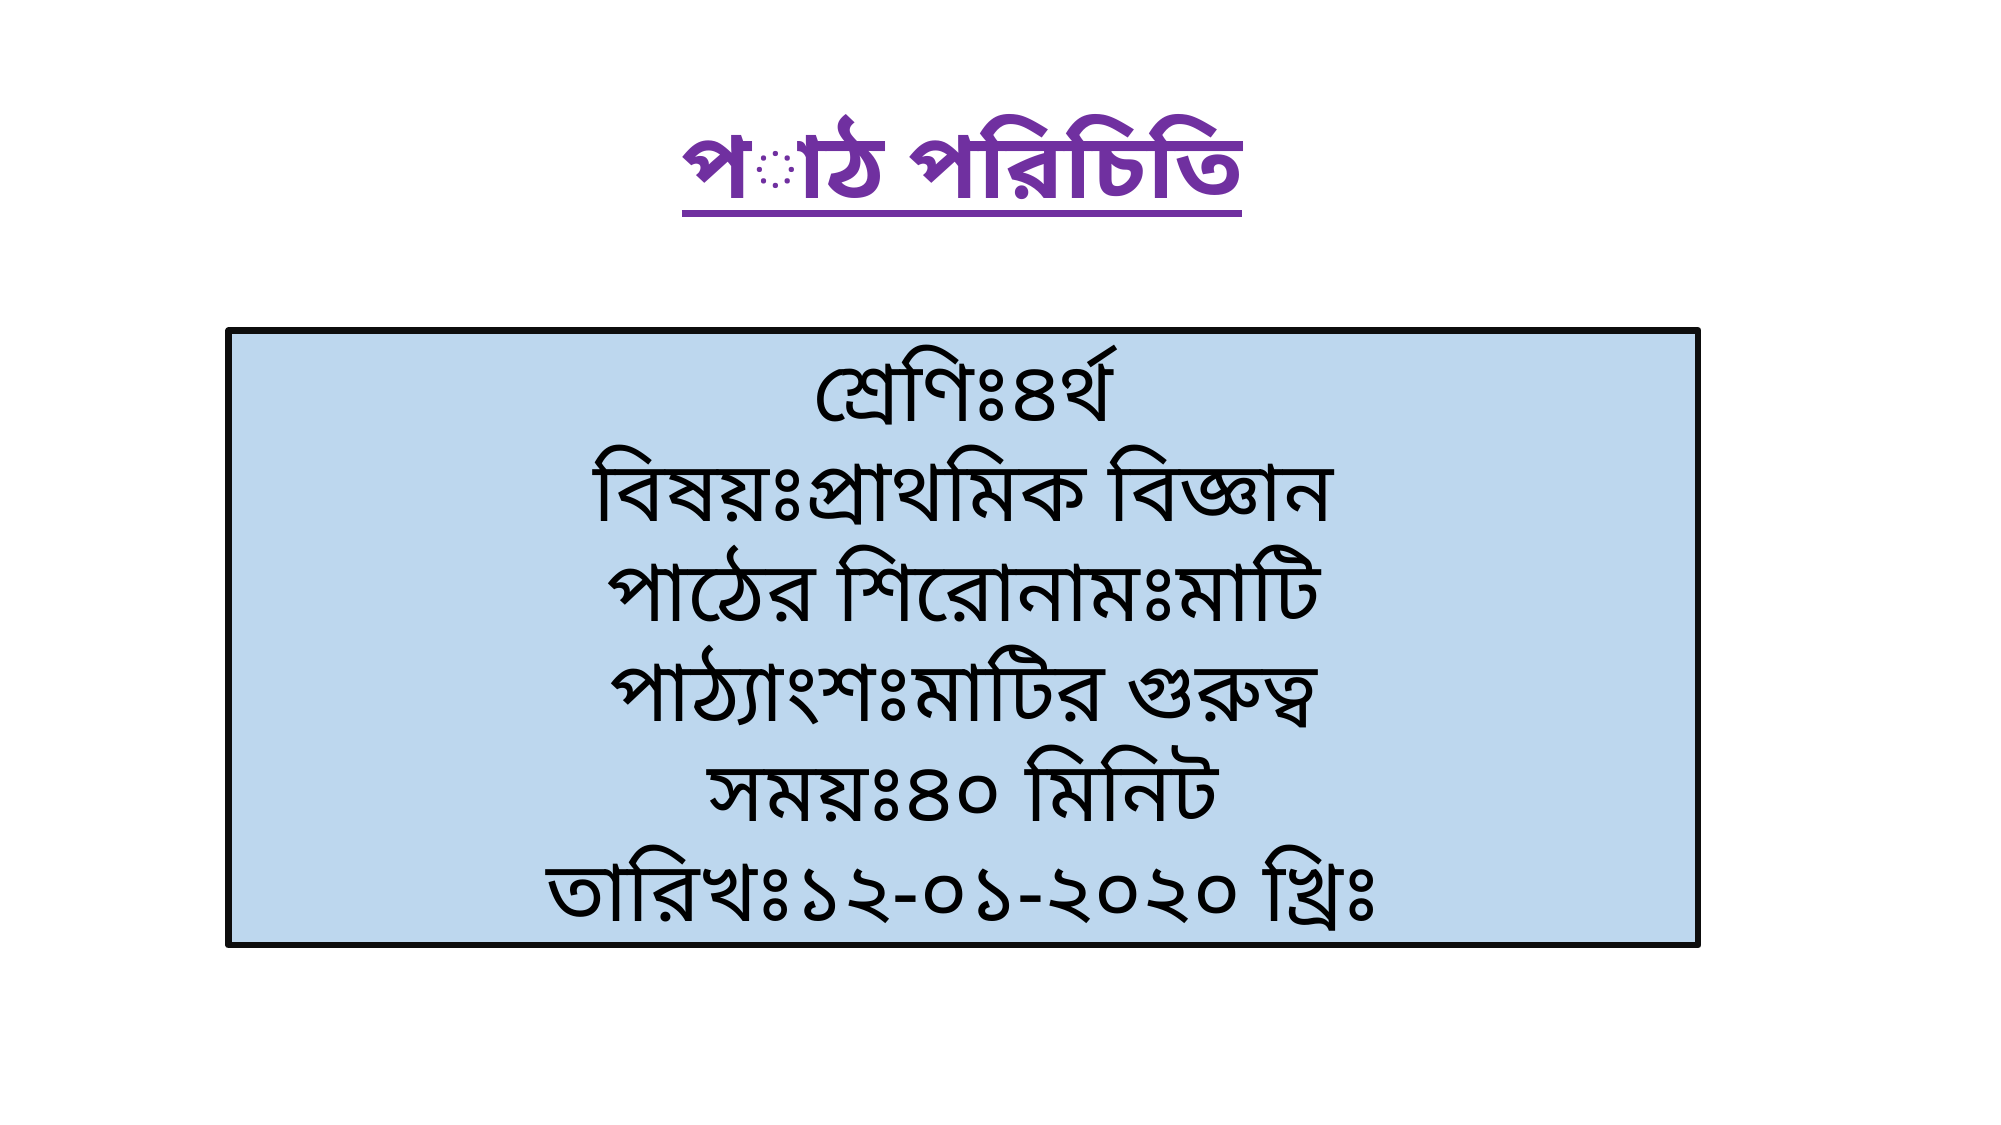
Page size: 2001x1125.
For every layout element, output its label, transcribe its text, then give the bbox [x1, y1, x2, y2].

text_box শ্রেণিঃ৪র্থ বিষয়ঃপ্রাথমিক বিজ্ঞান পাঠের শিরোনামঃমাটি পাঠ্যাংশঃমাটির গুরুত্ব সময়ঃ৪০ মিনিট তারিখঃ১২-০১-২০২০ খ্রিঃ [228, 330, 1699, 946]
title পাঠ পরিচিতি [235, 59, 1690, 278]
